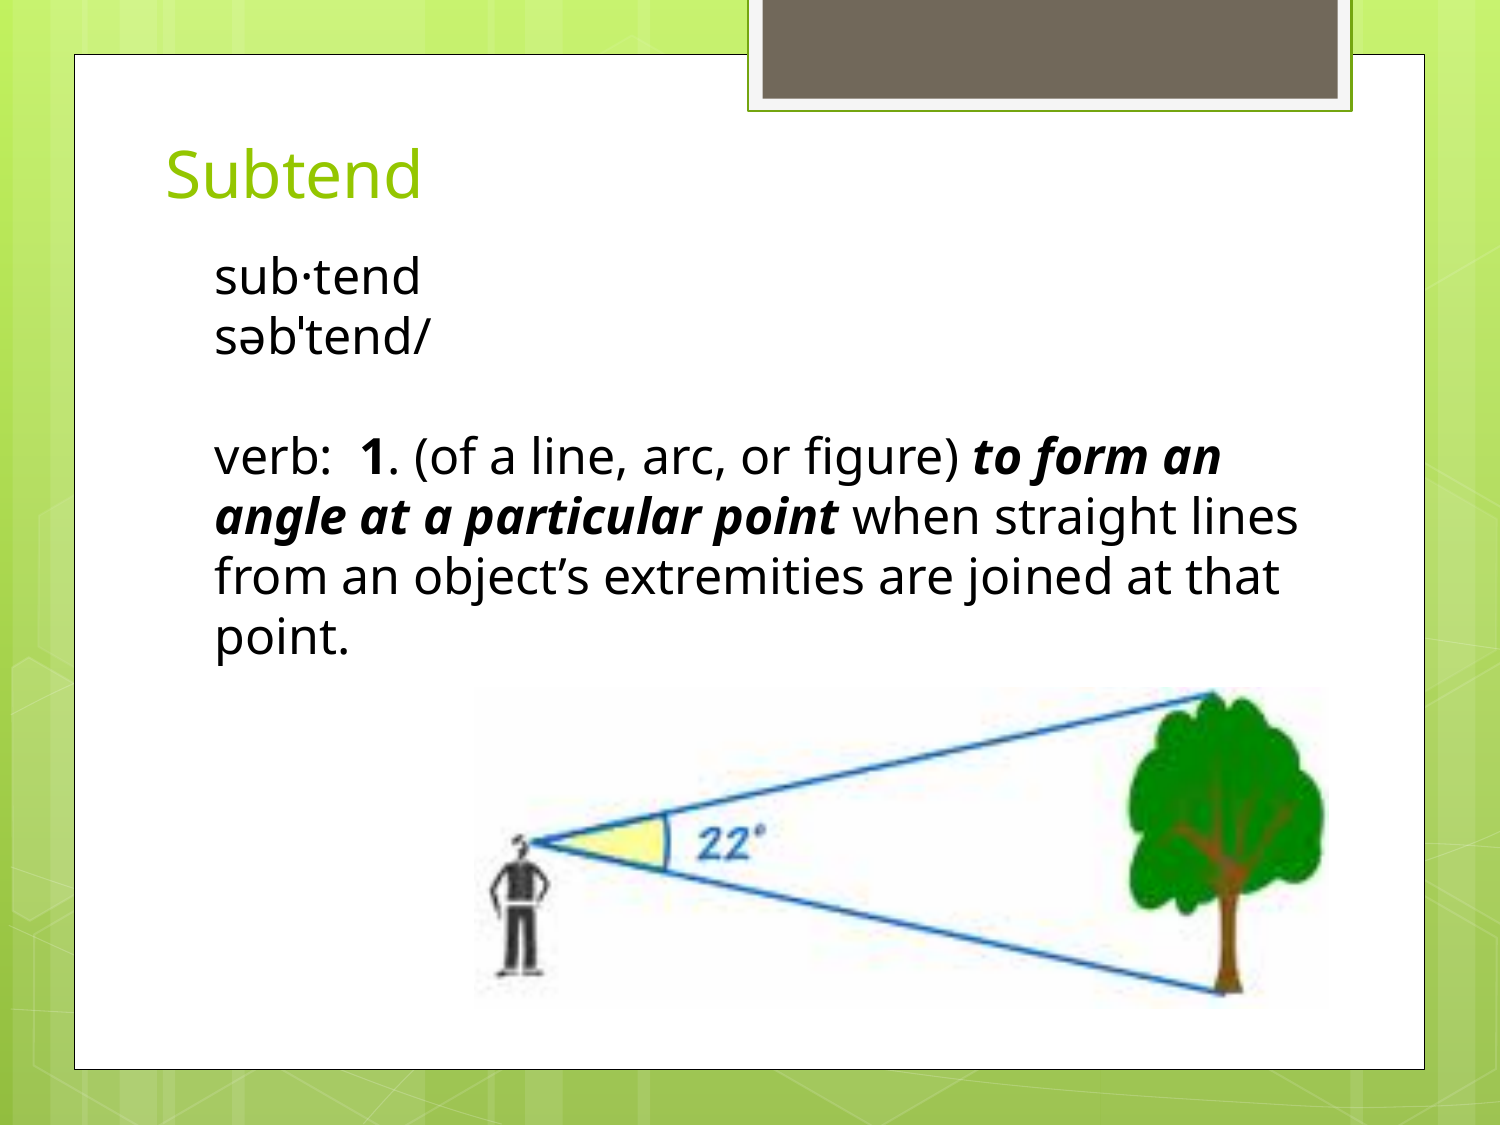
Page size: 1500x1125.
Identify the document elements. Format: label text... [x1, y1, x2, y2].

text_box sub·tend səbˈtend/ verb: 1. (of a line, arc, or figure) to form an angle at a particular point when straight lines from an object’s extremities are joined at that point. [199, 237, 1329, 673]
title Subtend [150, 125, 1303, 219]
picture [474, 687, 1330, 1009]
